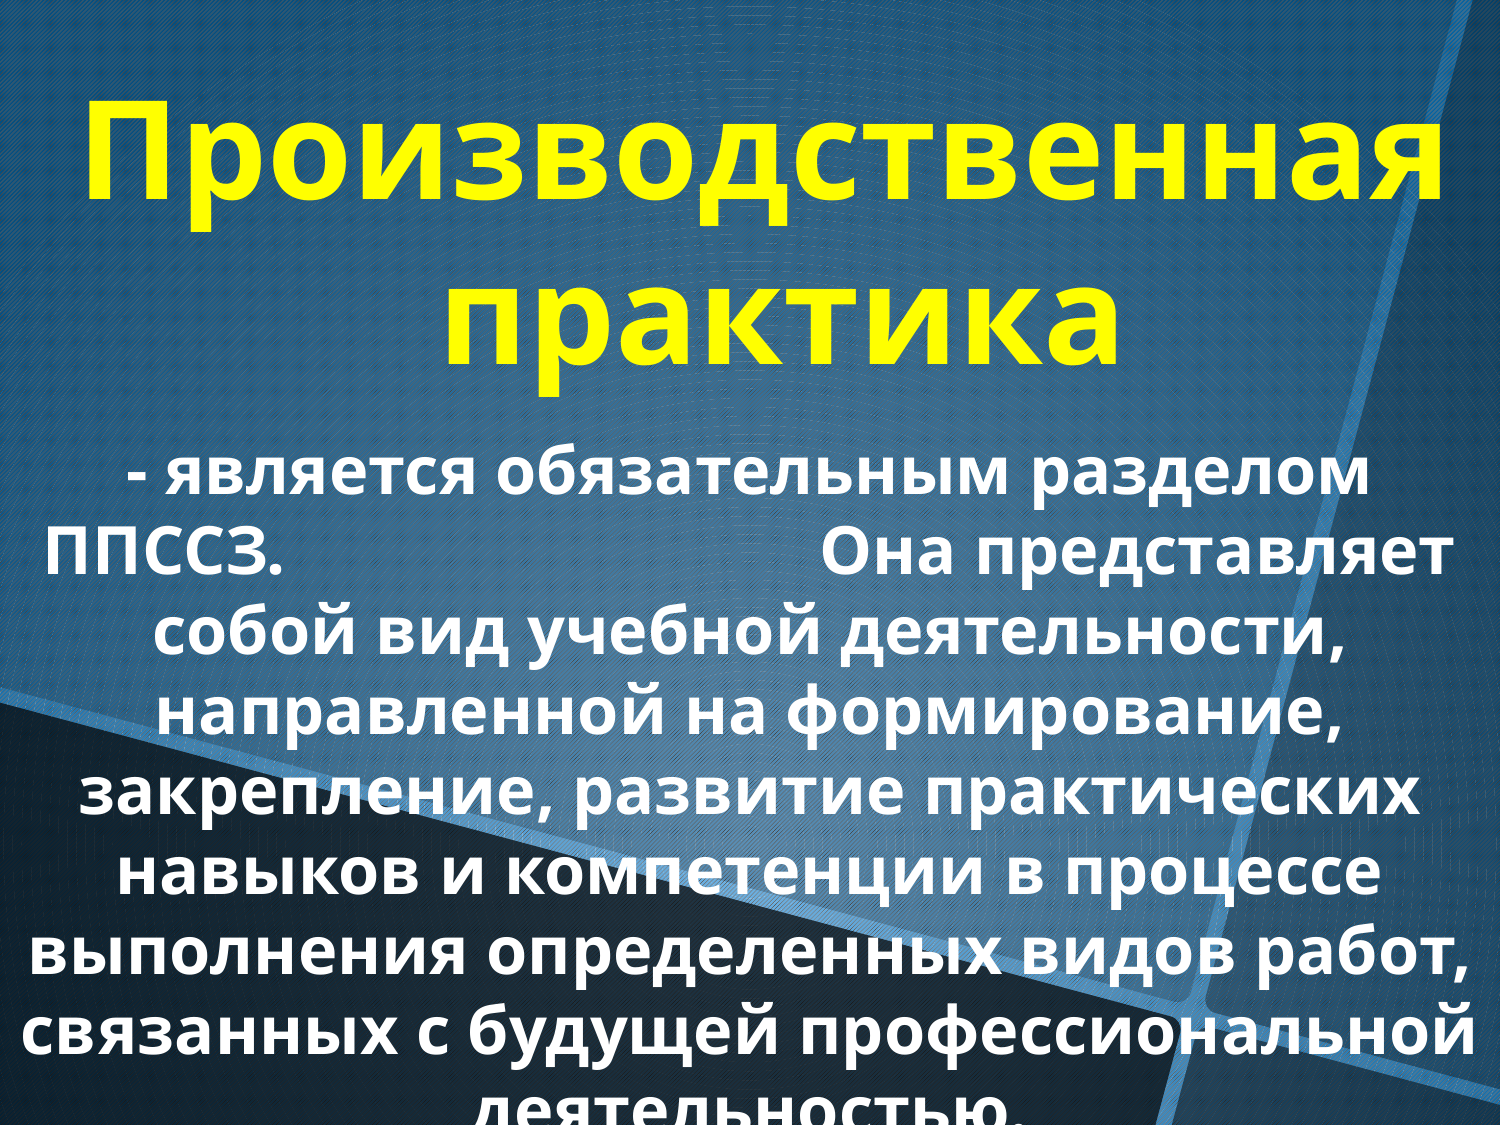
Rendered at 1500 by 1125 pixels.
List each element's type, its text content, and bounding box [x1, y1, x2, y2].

text_box - является обязательным разделом ППССЗ. Она представляет собой вид учебной деятельности, направленной на формирование, закрепление, развитие практических навыков и компетенции в процессе выполнения определенных видов работ, связанных с будущей профессиональной деятельностью. [0, 420, 1500, 1125]
text_box Производственная практика [29, 54, 1500, 400]
